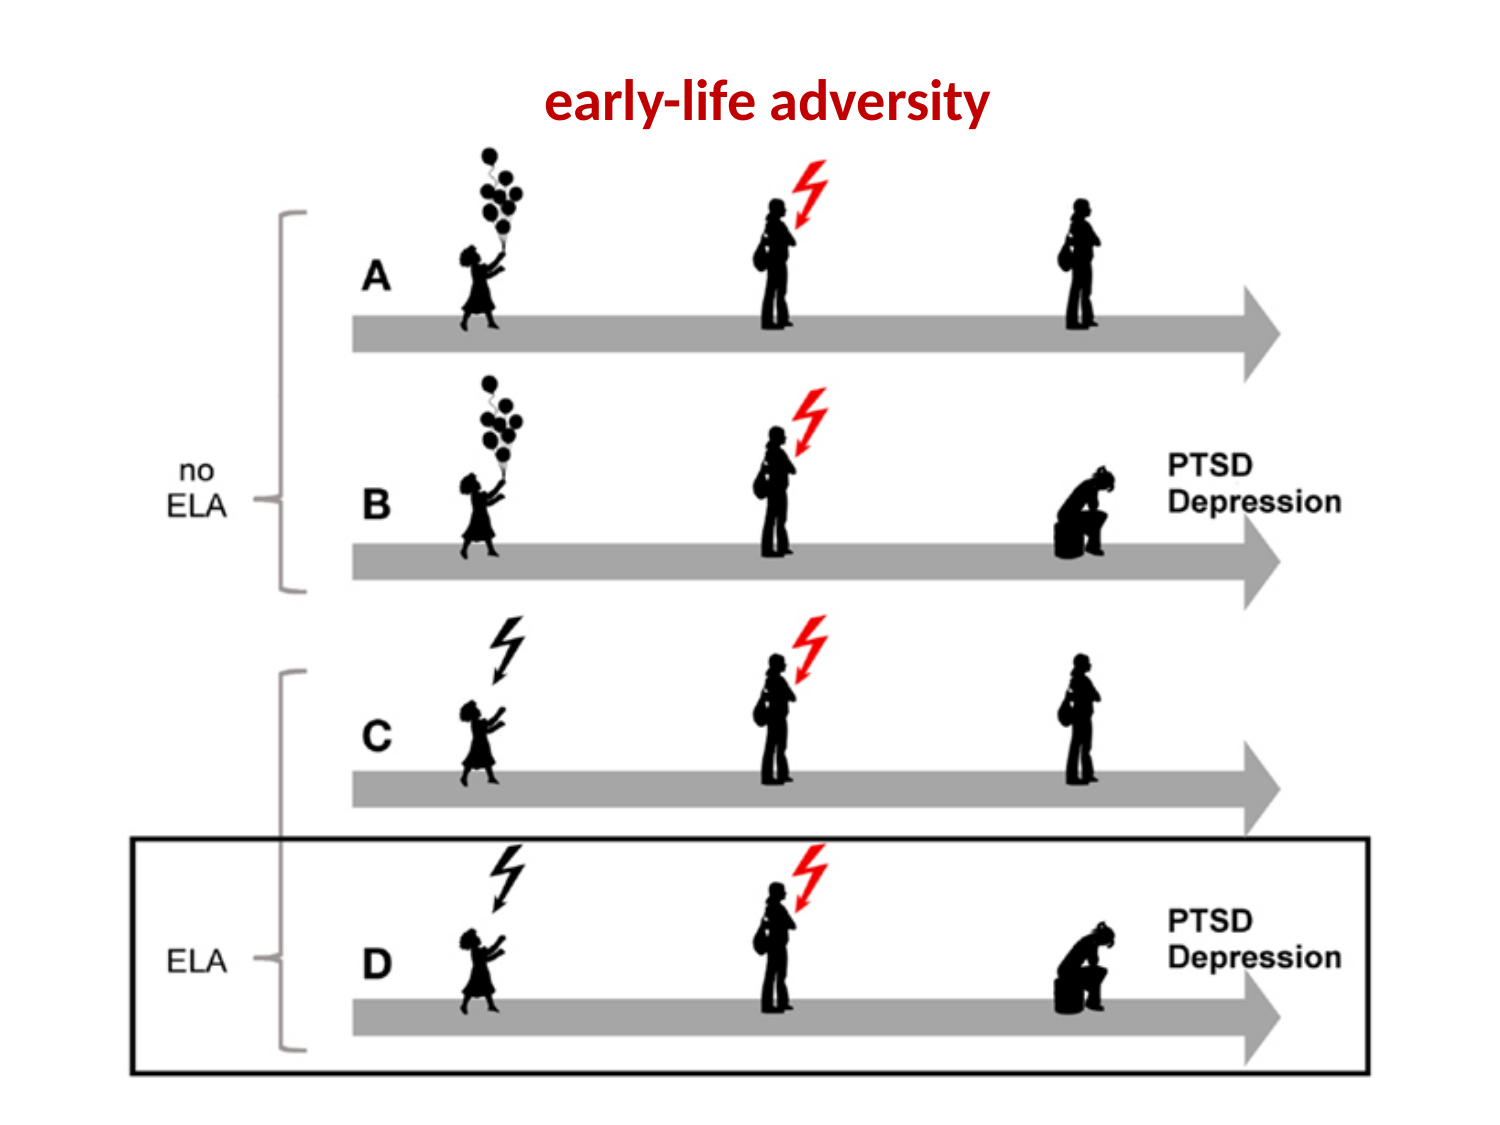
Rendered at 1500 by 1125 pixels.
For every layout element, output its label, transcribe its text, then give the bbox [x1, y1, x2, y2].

picture [123, 140, 1380, 1085]
text_box early-life adversity [529, 54, 1020, 138]
